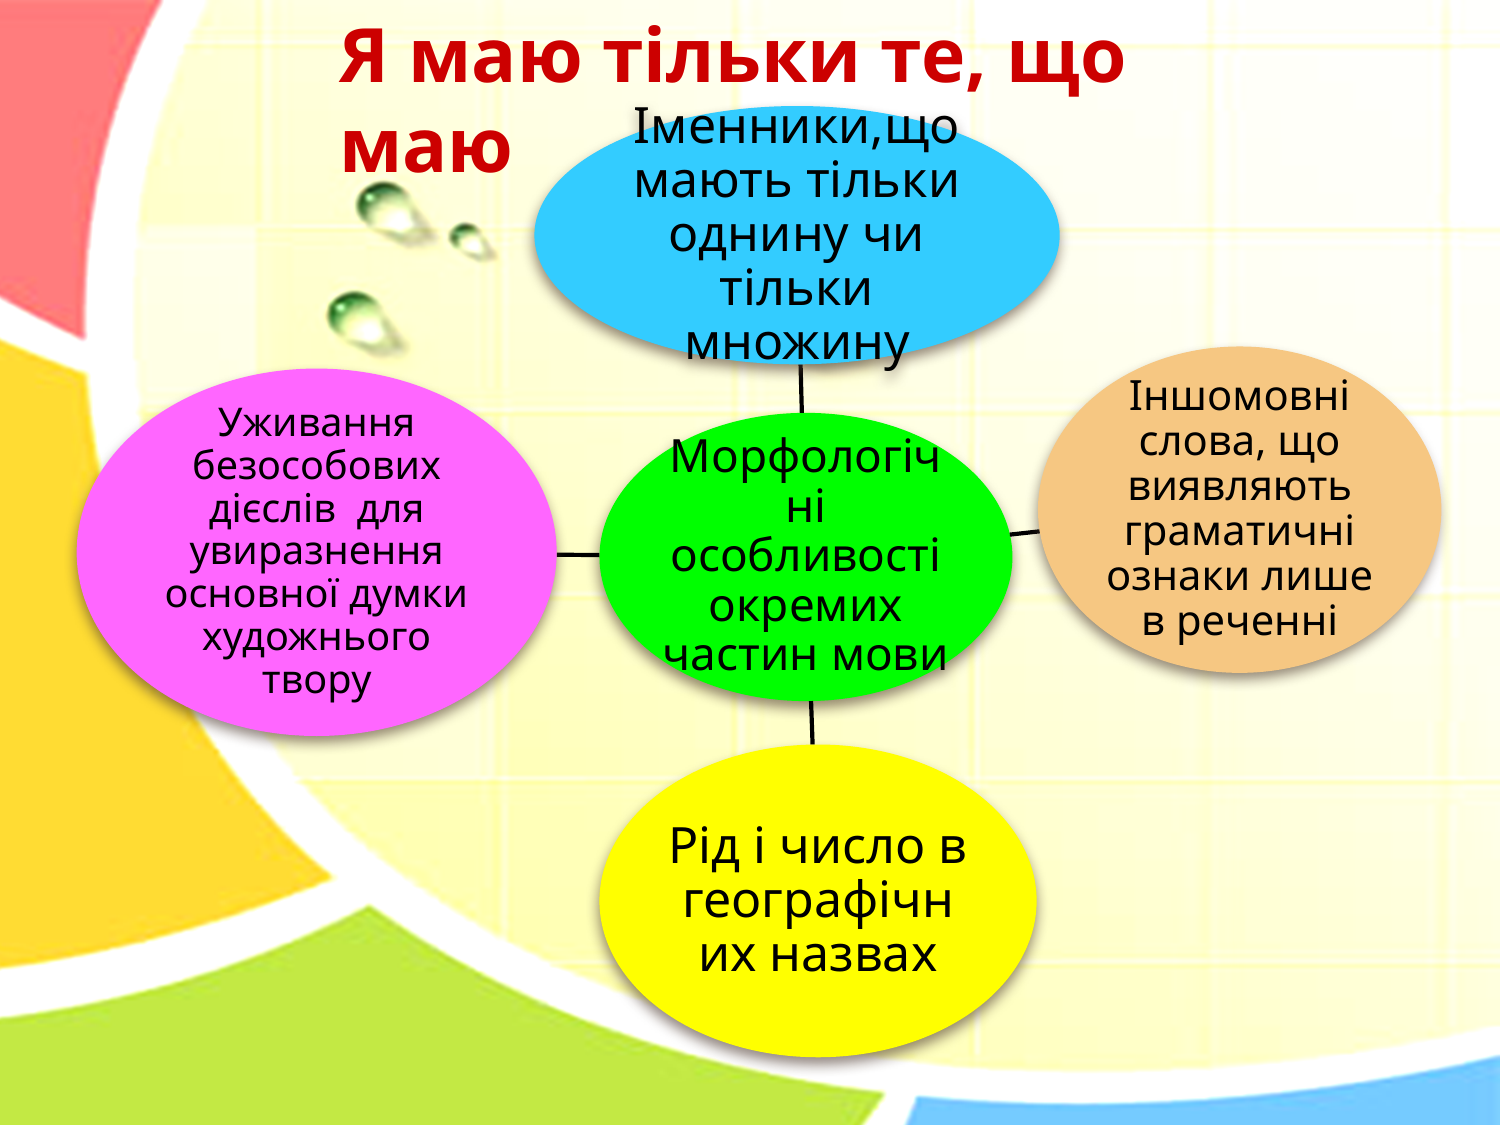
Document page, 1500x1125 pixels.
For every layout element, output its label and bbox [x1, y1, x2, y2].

text_box [76, 125, 1471, 1095]
picture [0, 0, 1500, 1125]
